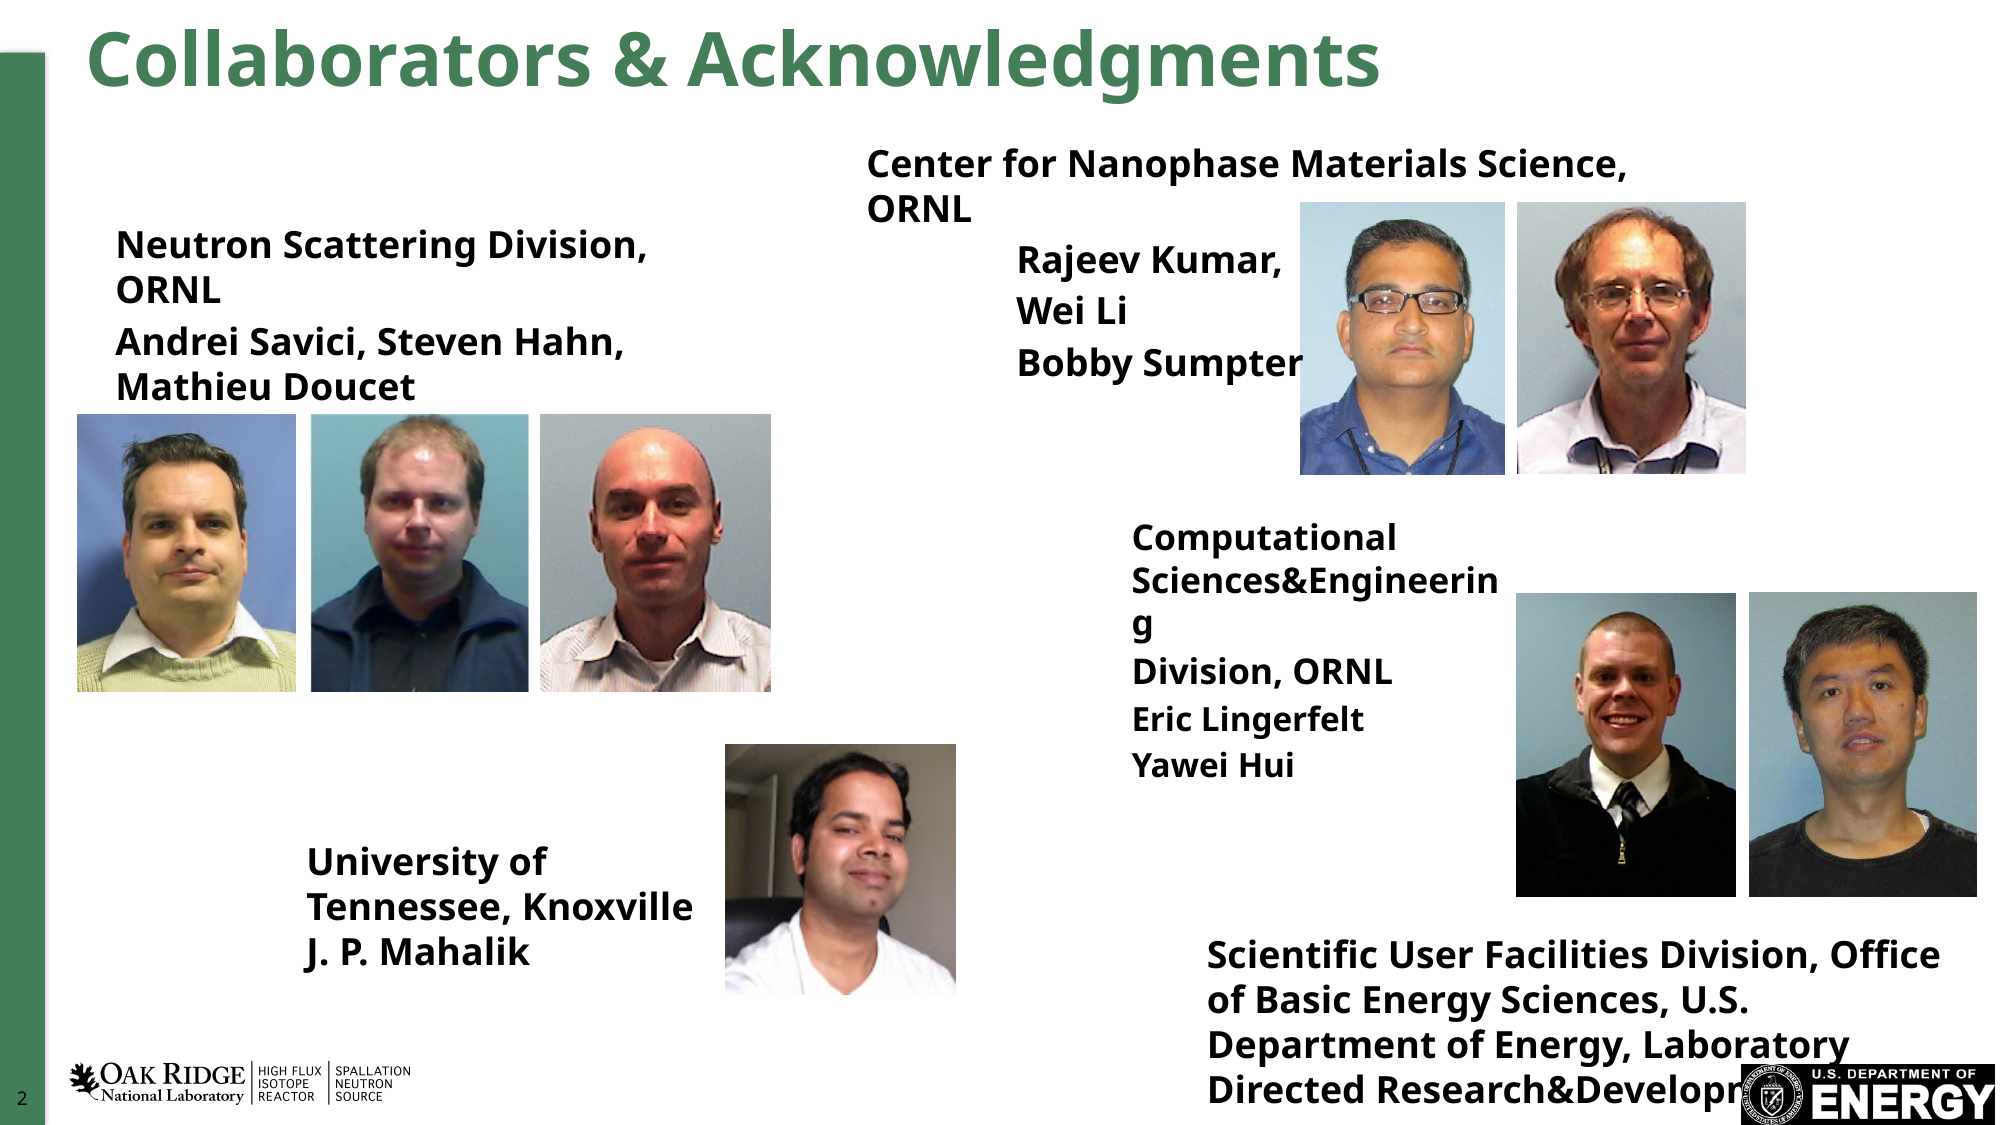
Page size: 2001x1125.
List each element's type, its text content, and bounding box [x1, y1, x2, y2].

title Collaborators & Acknowledgments [70, 14, 1946, 112]
picture [1300, 202, 1505, 475]
picture [724, 744, 956, 996]
picture [1749, 592, 1977, 897]
picture [539, 414, 771, 692]
picture [1515, 592, 1737, 897]
picture [303, 414, 535, 692]
text_box University of Tennessee, Knoxville J. P. Mahalik [291, 831, 717, 981]
picture [66, 1058, 413, 1108]
picture [77, 414, 296, 692]
picture [1517, 201, 1746, 475]
text_box Scientific User Facilities Division, Office of Basic Energy Sciences, U.S. Department of Energy, Laboratory Directed Research&Development [1192, 923, 1996, 1119]
picture [1741, 1063, 1995, 1125]
text_box Computational Sciences&Engineering Division, ORNL Eric Lingerfelt Yawei Hui [1116, 508, 1536, 792]
text_box Center for Nanophase Materials Science, ORNL Rajeev Kumar, Wei Li Bobby Sumpter [851, 132, 1750, 392]
text_box Neutron Scattering Division, ORNL Andrei Savici, Steven Hahn, Mathieu Doucet [100, 214, 756, 416]
